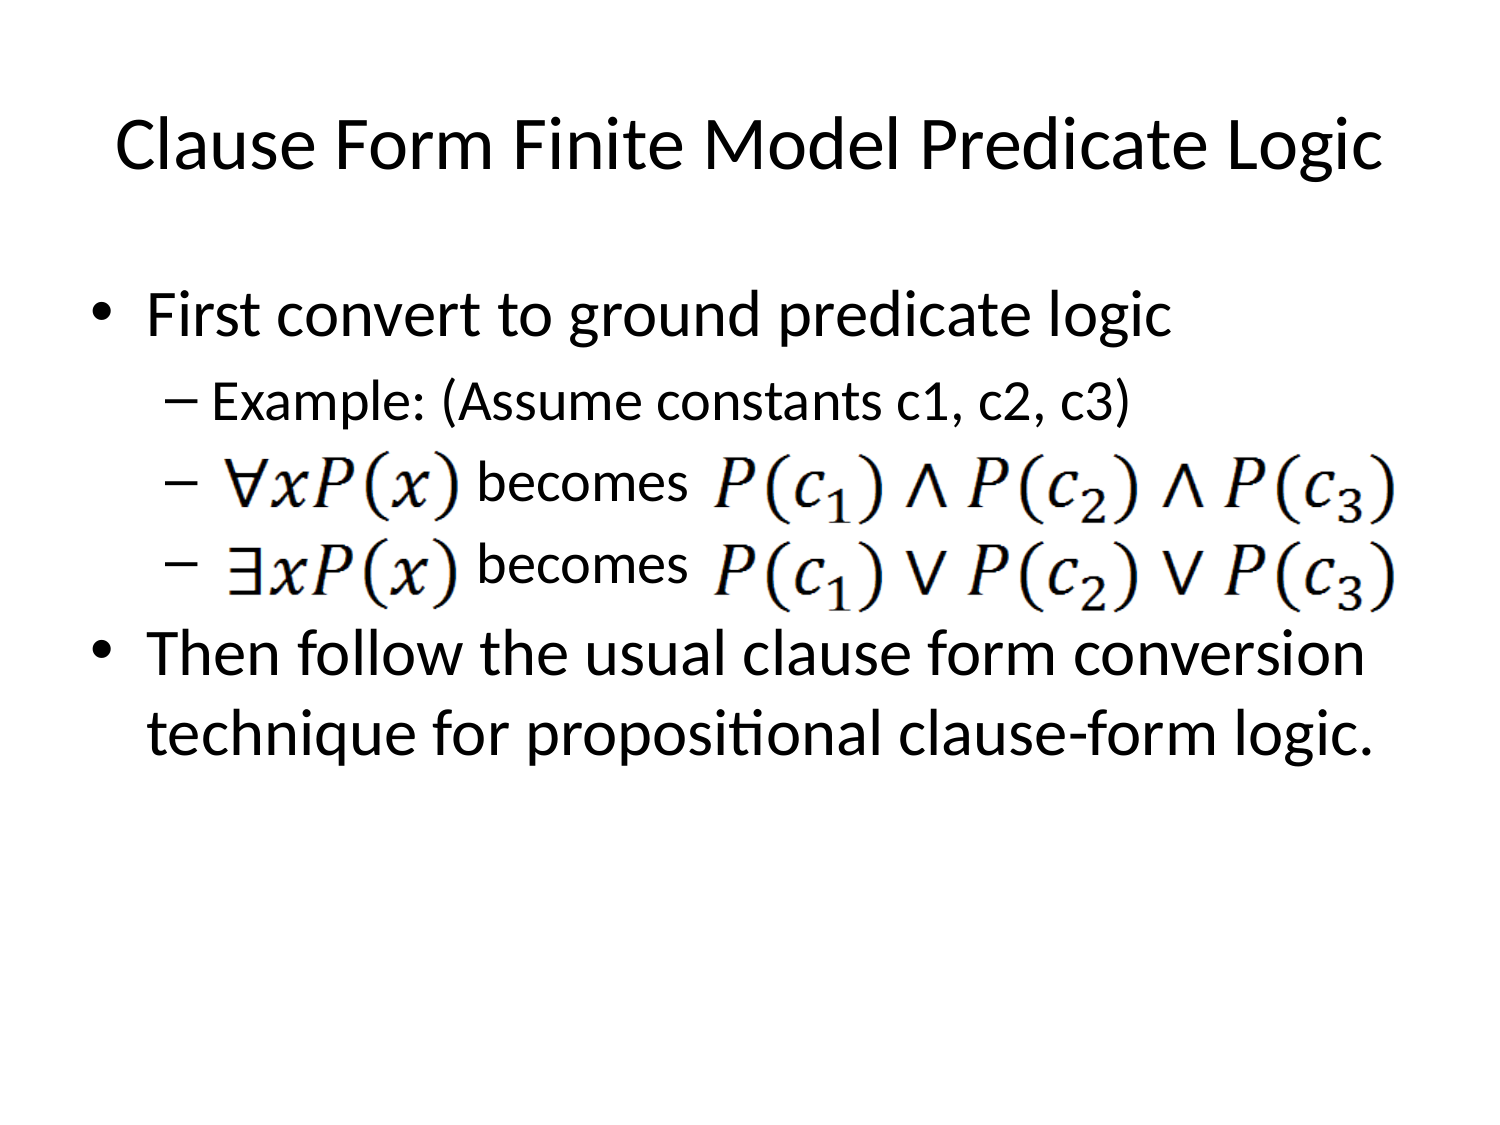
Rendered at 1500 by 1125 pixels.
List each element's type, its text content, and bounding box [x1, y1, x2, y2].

picture [712, 437, 1399, 627]
title Clause Form Finite Model Predicate Logic [75, 45, 1425, 233]
list First convert to ground predicate logic Example: (Assume constants c1, c2, c3) becomes becomes Then follow the usual clause form conversion technique for propositional clause-form logic. [75, 262, 1425, 1005]
picture [223, 437, 463, 627]
